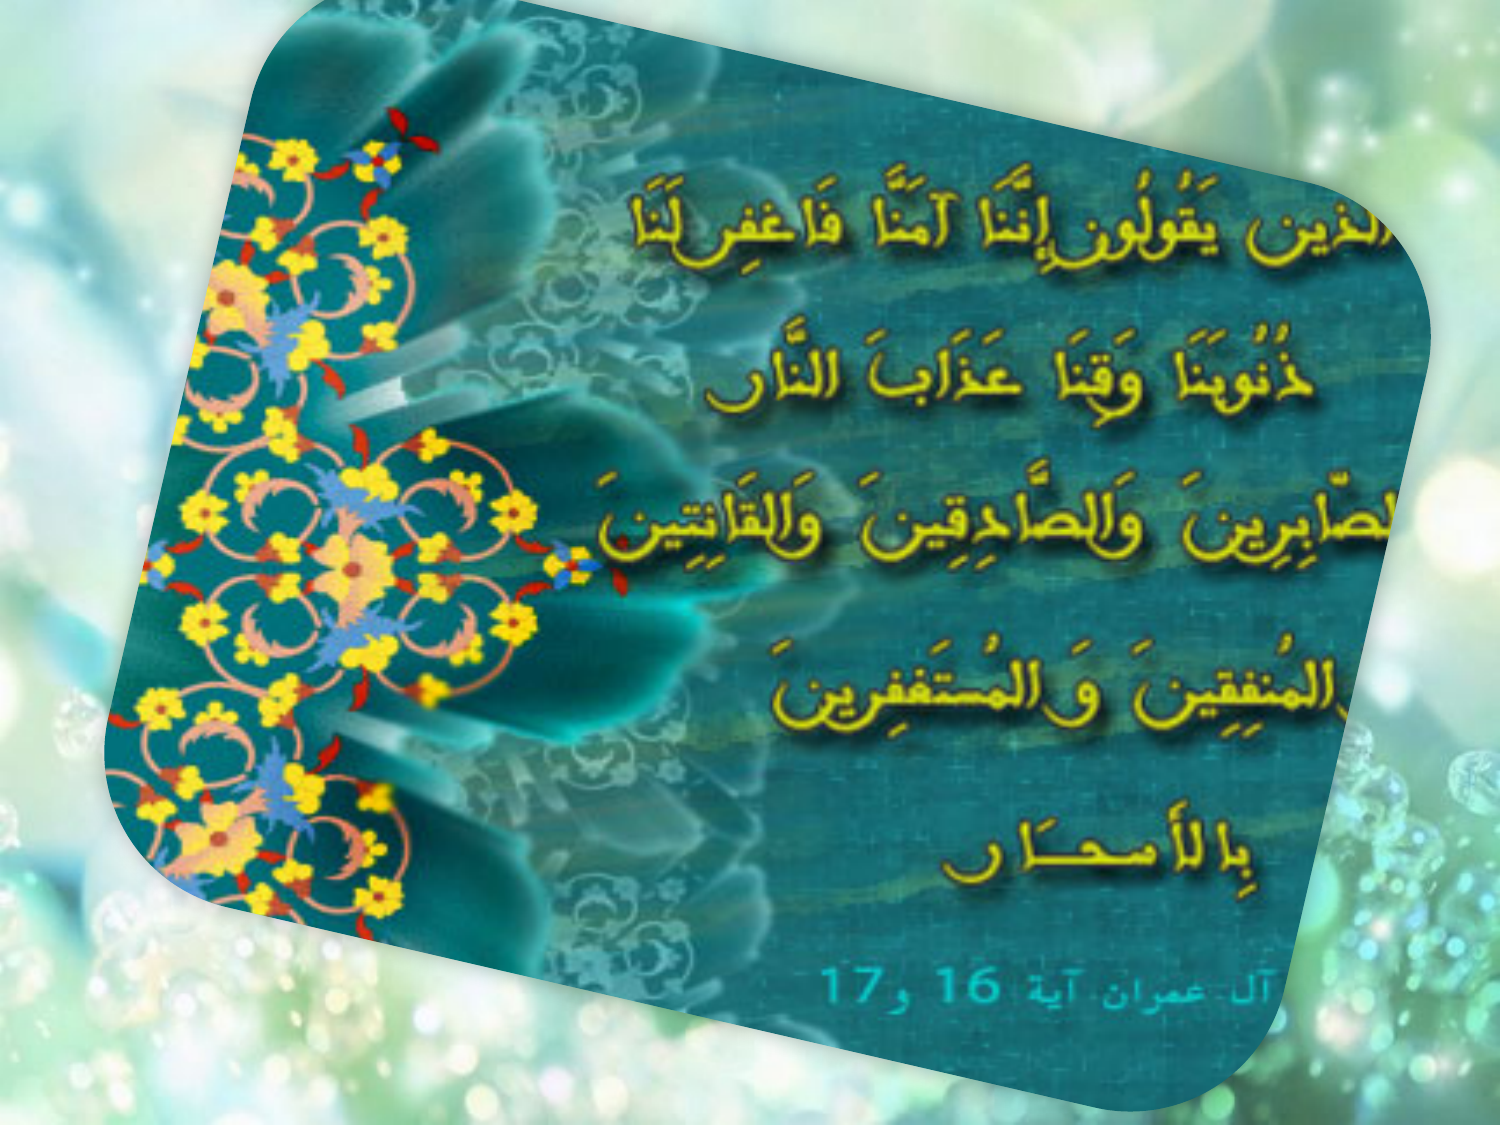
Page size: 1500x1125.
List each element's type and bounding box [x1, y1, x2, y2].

picture [0, 0, 1500, 1125]
list [163, 70, 1372, 1020]
